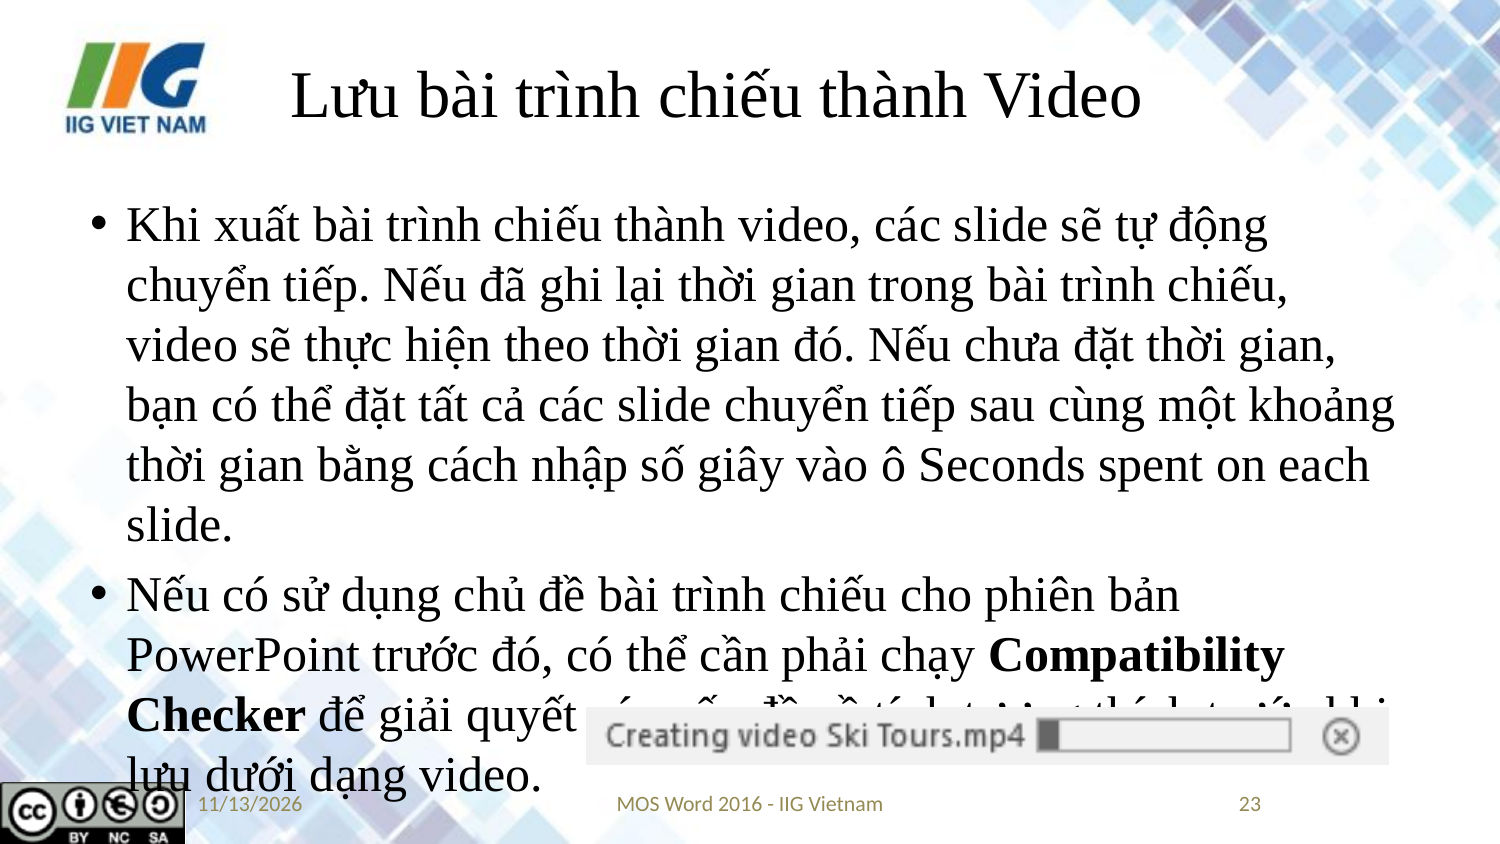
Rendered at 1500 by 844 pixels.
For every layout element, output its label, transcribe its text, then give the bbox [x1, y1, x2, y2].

list Khi xuất bài trình chiếu thành video, các slide sẽ tự động chuyển tiếp. Nếu đã ghi lại thời gian trong bài trình chiếu, video sẽ thực hiện theo thời gian đó. Nếu chưa đặt thời gian, bạn có thể đặt tất cả các slide chuyển tiếp sau cùng một khoảng thời gian bằng cách nhập số giây vào ô Seconds spent on each slide. Nếu có sử dụng chủ đề bài trình chiếu cho phiên bản PowerPoint trước đó, có thể cần phải chạy Compatibility Checker để giải quyết các vấn đề về tính tương thích trước khi lưu dưới dạng video. [75, 184, 1425, 747]
slide_number 23 [1074, 782, 1425, 828]
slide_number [75, 782, 425, 828]
title Lưu bài trình chiếu thành Video [275, 46, 1425, 135]
picture [0, 0, 1500, 844]
footer MOS Word 2016 - IIG Vietnam [512, 782, 988, 828]
